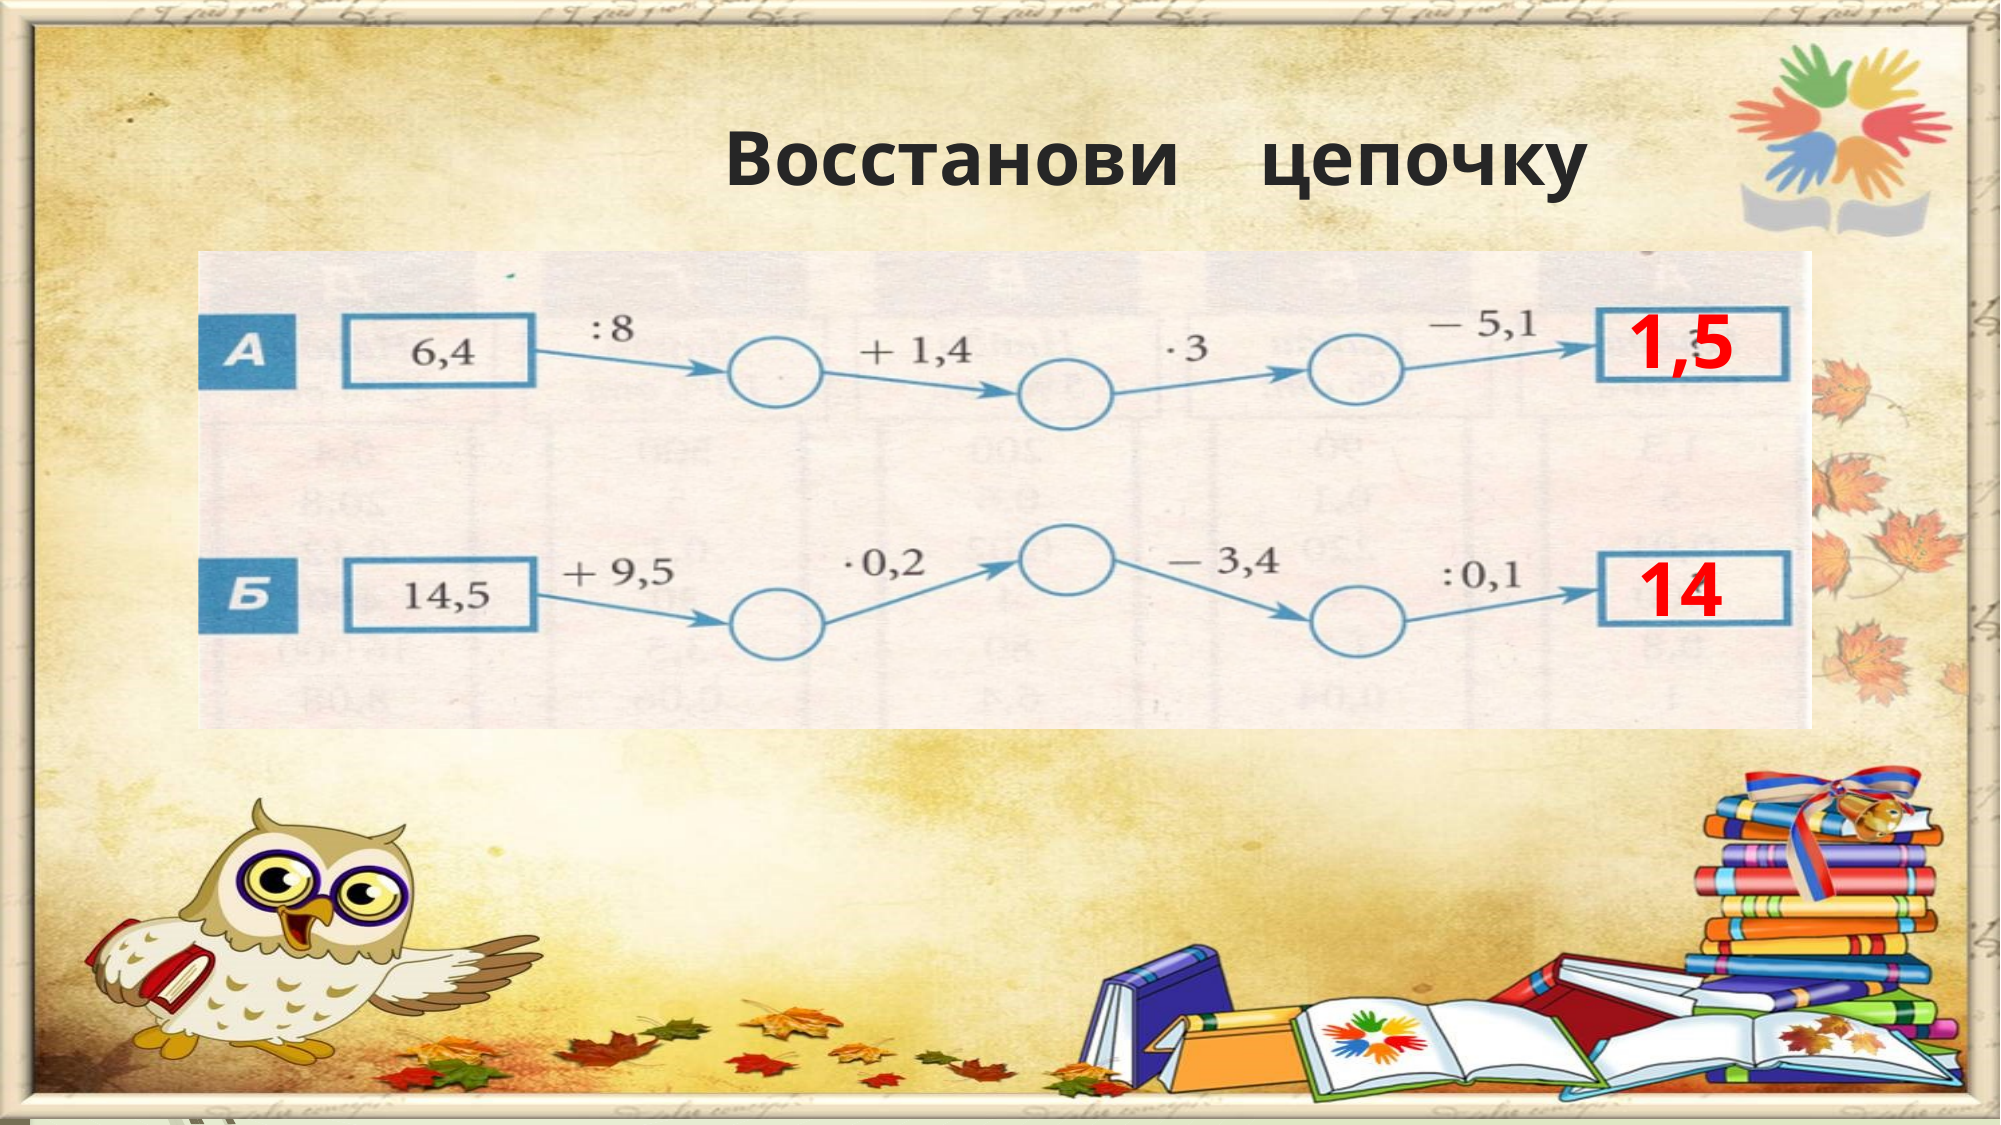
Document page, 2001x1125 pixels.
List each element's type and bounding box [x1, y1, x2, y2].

picture [0, 0, 2000, 1120]
list [198, 251, 1813, 729]
